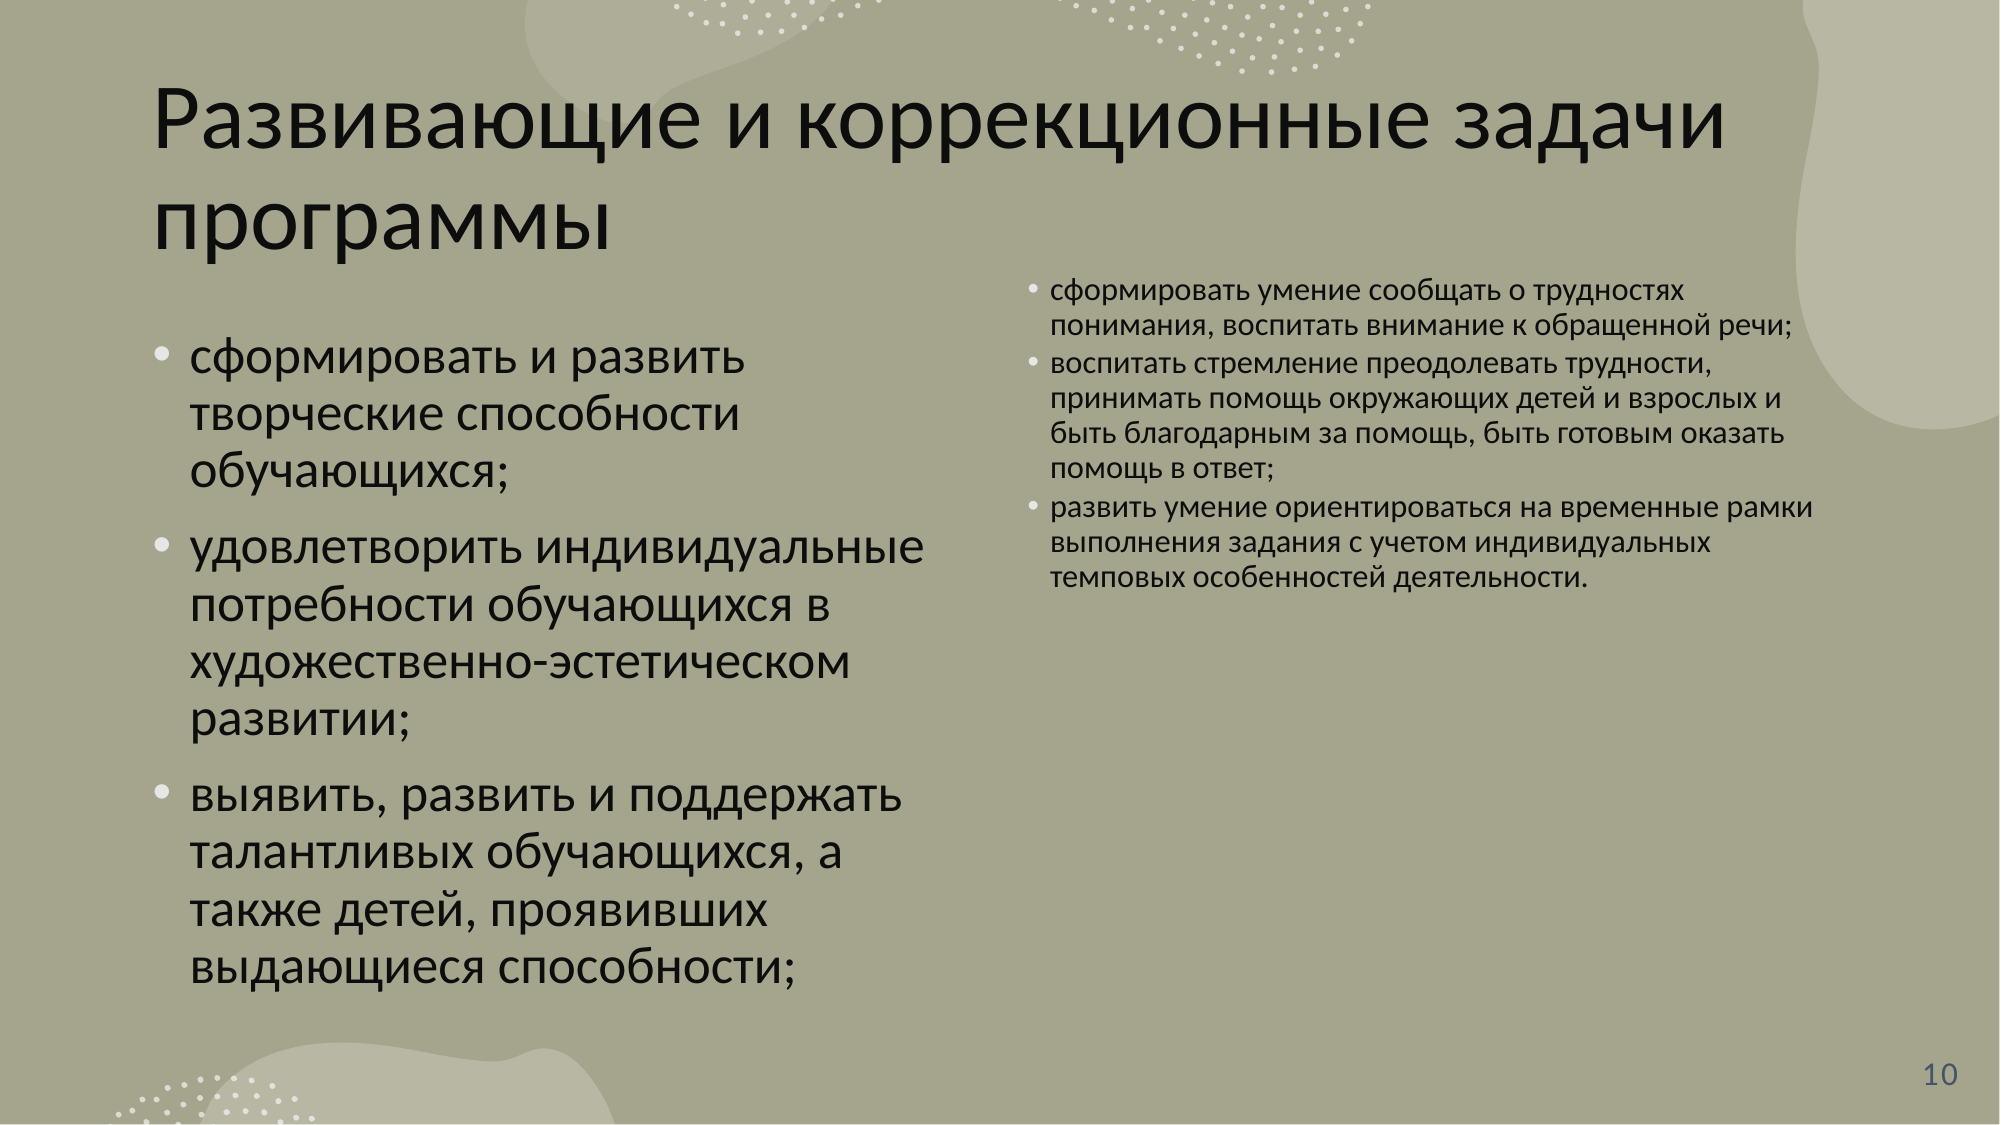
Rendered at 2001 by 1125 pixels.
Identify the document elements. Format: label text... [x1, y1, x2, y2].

slide_number 10 [1887, 1019, 1993, 1125]
list сформировать и развить творческие способности обучающихся; удовлетворить индивидуальные потребности обучающихся в художественно-эстетическом развитии; выявить, развить и поддержать талантливых обучающихся, а также детей, проявивших выдающиеся способности; [137, 320, 984, 1016]
list сформировать умение сообщать о трудностях понимания, воспитать внимание к обращенной речи; воспитать стремление преодолевать трудности, принимать помощь окружающих детей и взрослых и быть благодарным за помощь, быть готовым оказать помощь в ответ; развить умение ориентироваться на временные рамки выполнения задания с учетом индивидуальных темповых особенностей деятельности. [1012, 265, 1863, 643]
title Развивающие и коррекционные задачи программы [137, 59, 1863, 278]
